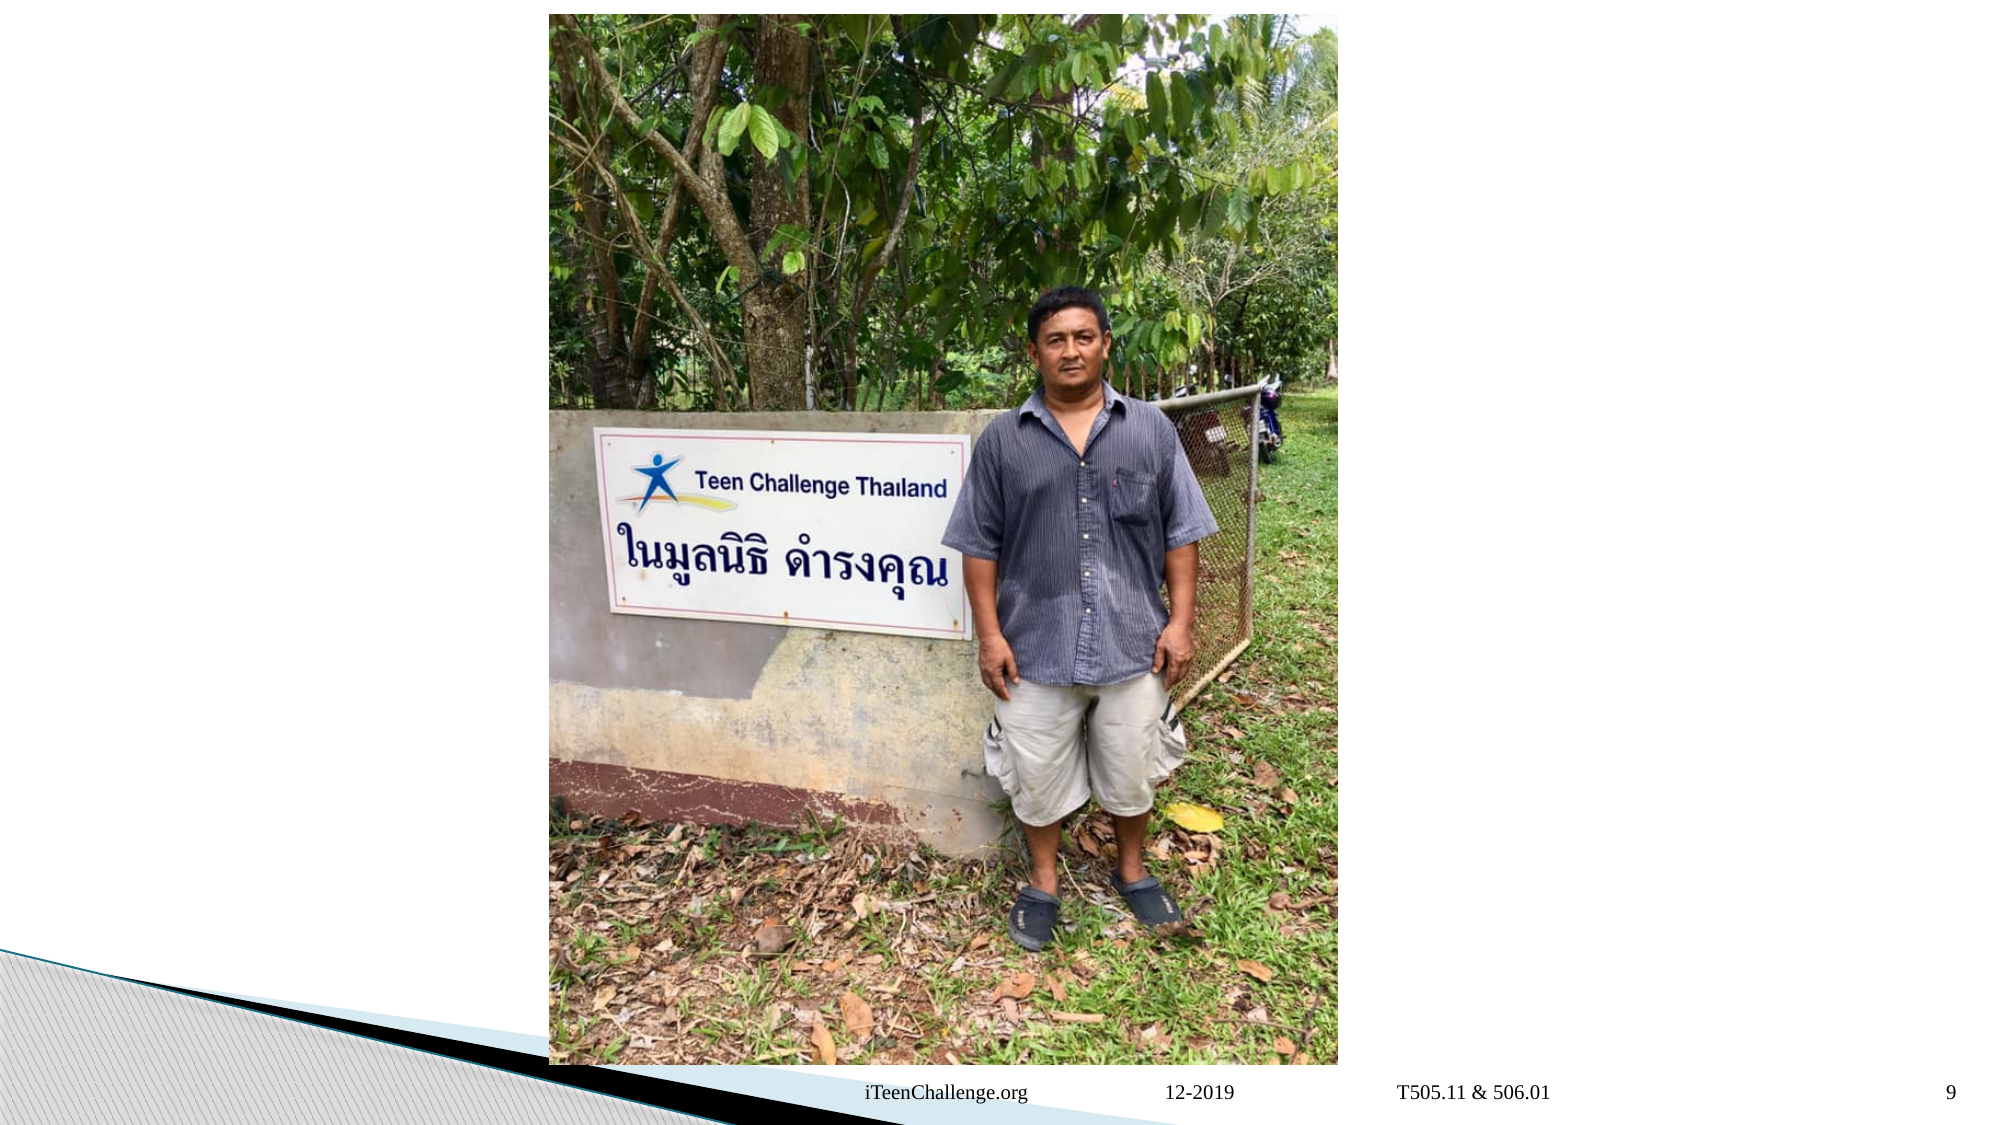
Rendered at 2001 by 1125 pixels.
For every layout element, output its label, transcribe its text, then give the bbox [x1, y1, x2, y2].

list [549, 13, 1338, 1065]
slide_number 12-2019 T505.11 & 506.01 [1149, 1050, 1892, 1112]
slide_number 9 [1891, 1051, 1972, 1112]
footer iTeenChallenge.org [549, 1074, 1065, 1112]
